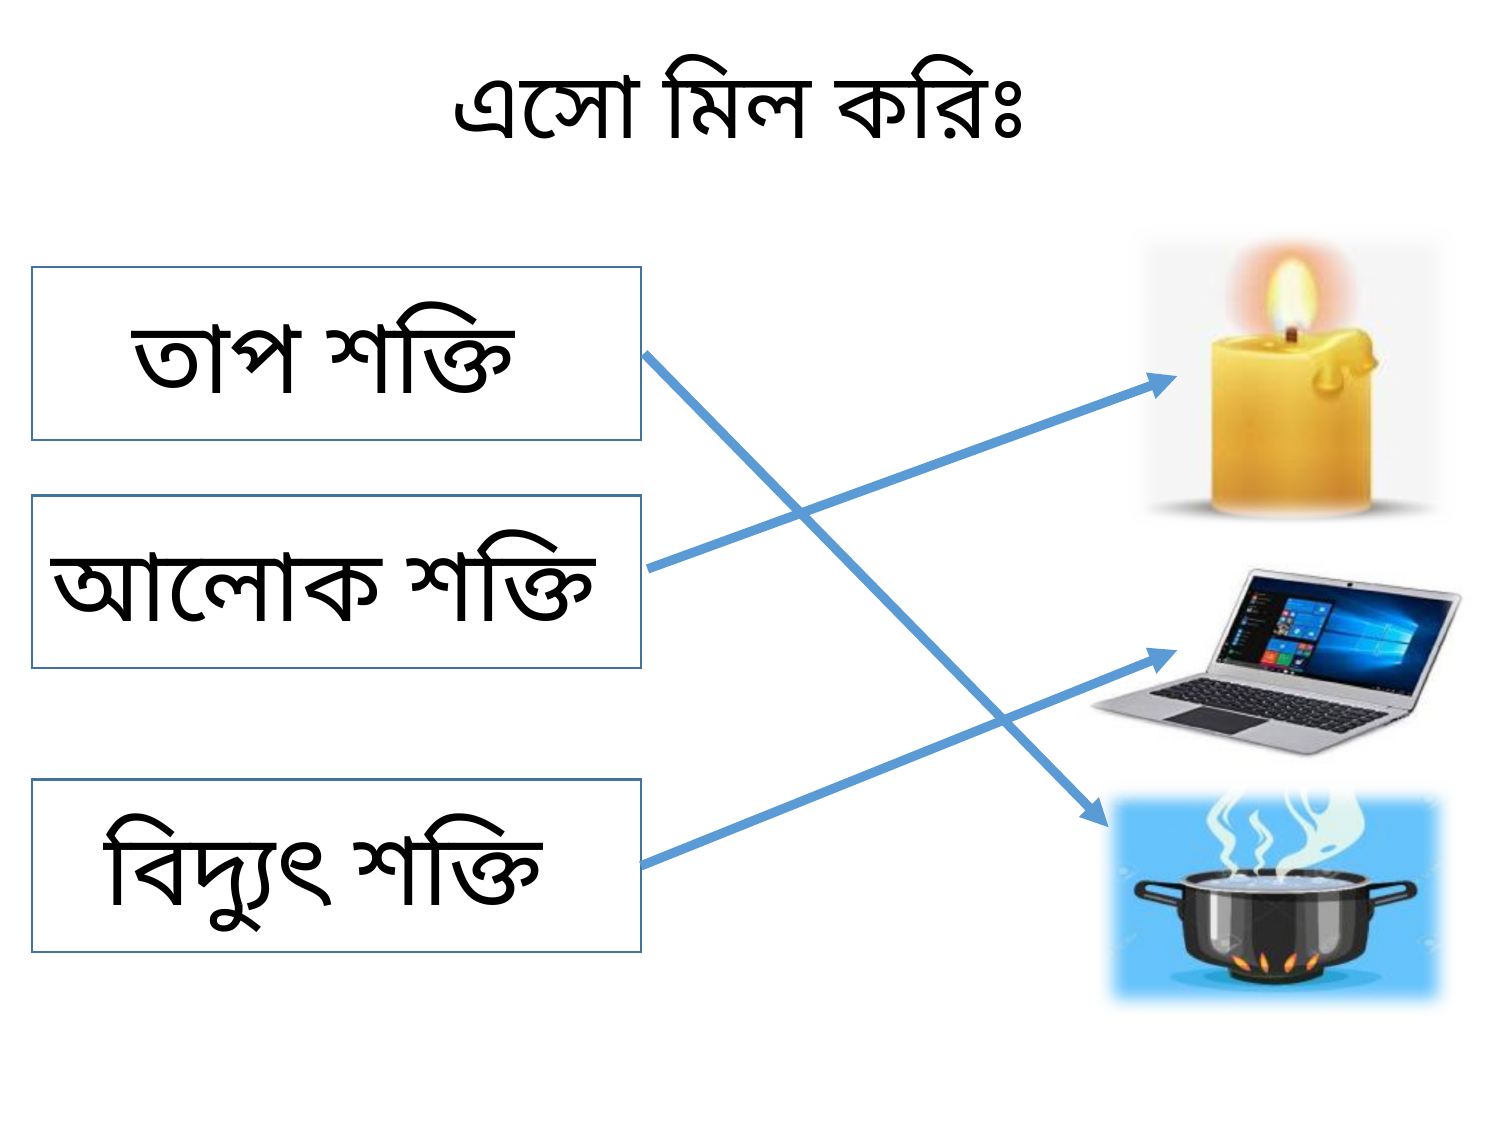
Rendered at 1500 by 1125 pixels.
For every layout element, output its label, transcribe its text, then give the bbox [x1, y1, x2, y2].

text_box এসো মিল করিঃ [30, 48, 1475, 189]
text_box আলোক শক্তি [31, 494, 642, 669]
picture [1095, 224, 1474, 1017]
text_box বিদ্যুৎ শক্তি [31, 778, 642, 953]
text_box তাপ শক্তি [31, 266, 642, 441]
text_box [640, 650, 1178, 866]
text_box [647, 376, 1178, 569]
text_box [644, 353, 1109, 650]
